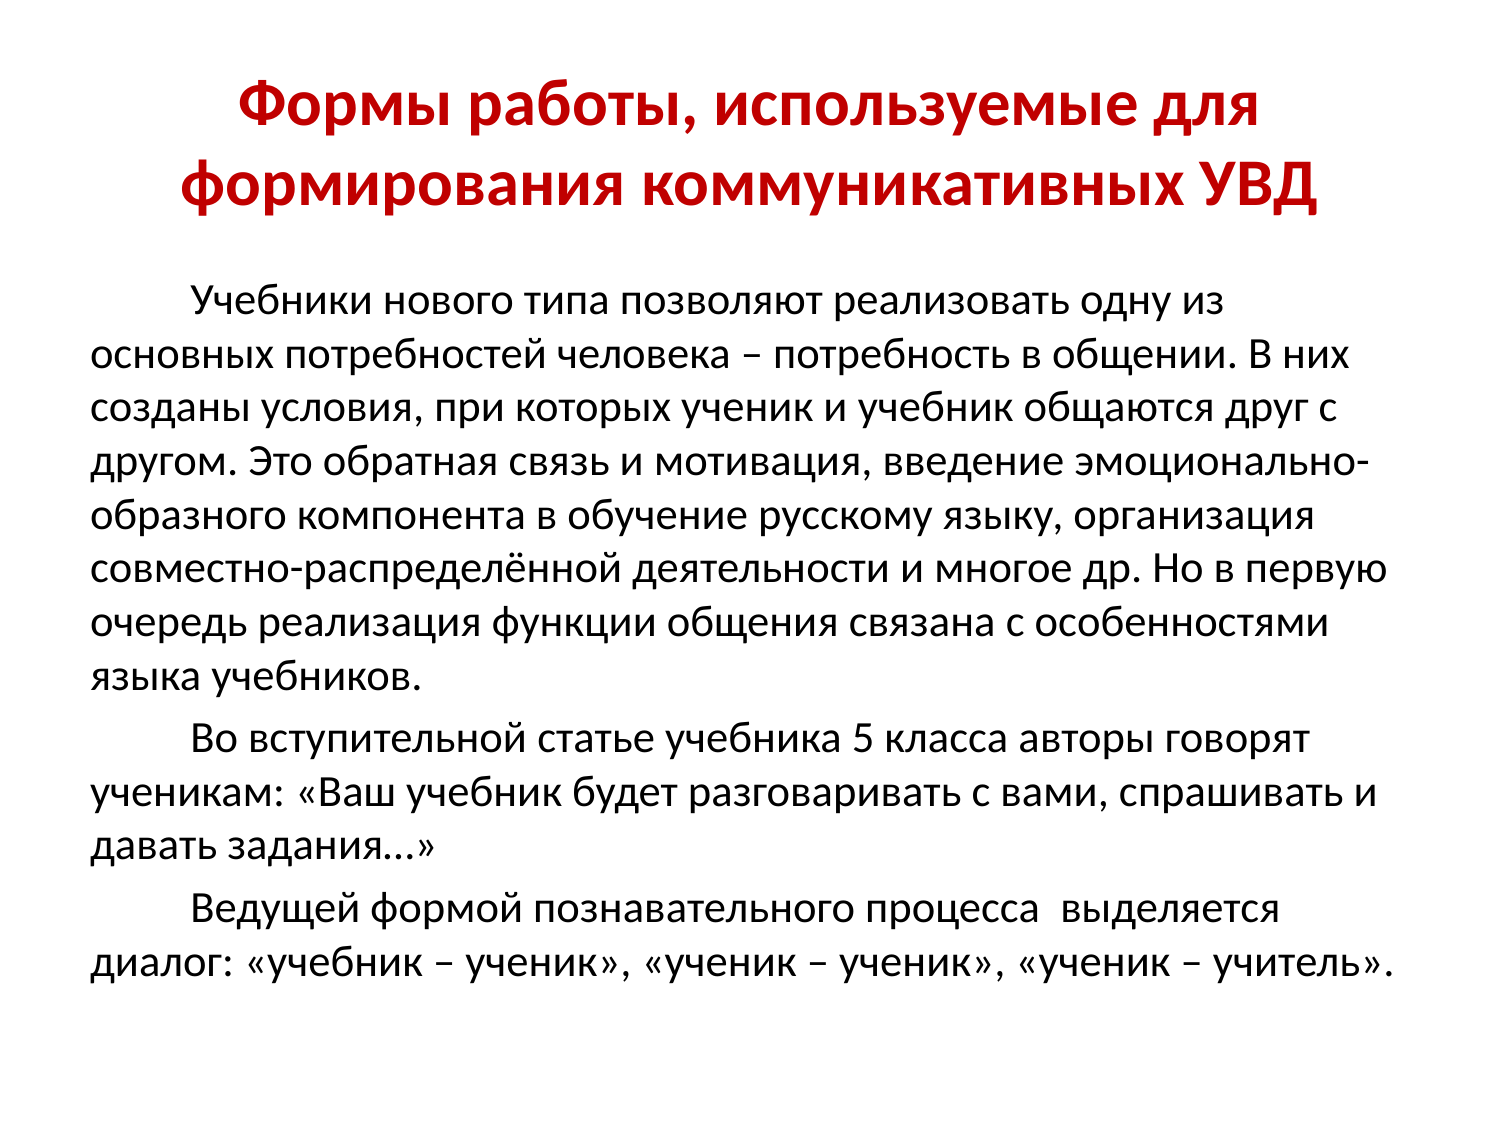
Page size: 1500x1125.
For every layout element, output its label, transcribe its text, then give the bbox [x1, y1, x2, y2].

title Формы работы, используемые для формирования коммуникативных УВД [75, 45, 1425, 233]
list Учебники нового типа позволяют реализовать одну из основных потребностей человека – потребность в общении. В них созданы условия, при которых ученик и учебник общаются друг с другом. Это обратная связь и мотивация, введение эмоционально-образного компонента в обучение русскому языку, организация совместно-распределённой деятельности и многое др. Но в первую очередь реализация функции общения связана с особенностями языка учебников. Во вступительной статье учебника 5 класса авторы говорят ученикам: «Ваш учебник будет разговаривать с вами, спрашивать и давать задания…» Ведущей формой познавательного процесса выделяется диалог: «учебник – ученик», «ученик – ученик», «ученик – учитель». [75, 262, 1425, 1005]
